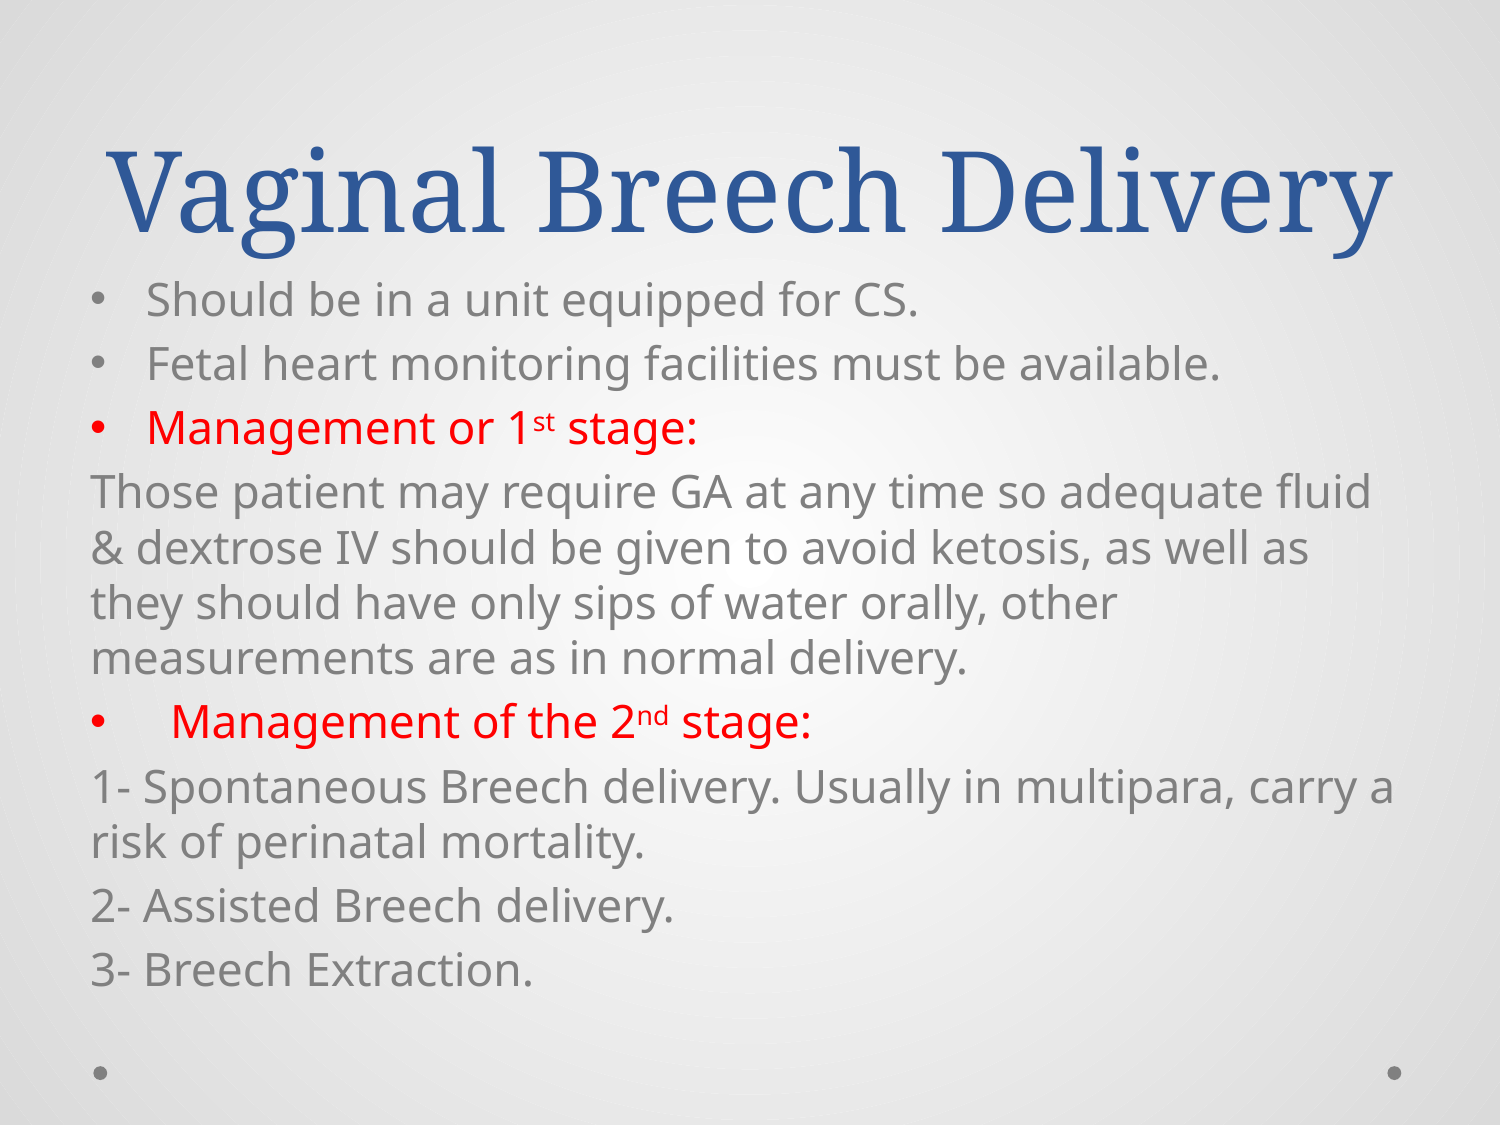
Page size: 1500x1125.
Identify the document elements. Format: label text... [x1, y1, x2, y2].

list Should be in a unit equipped for CS. Fetal heart monitoring facilities must be available. Management or 1st stage: Those patient may require GA at any time so adequate fluid & dextrose IV should be given to avoid ketosis, as well as they should have only sips of water orally, other measurements are as in normal delivery. Management of the 2nd stage: 1- Spontaneous Breech delivery. Usually in multipara, carry a risk of perinatal mortality. 2- Assisted Breech delivery. 3- Breech Extraction. [75, 262, 1425, 1005]
title Vaginal Breech Delivery [75, 0, 1425, 262]
